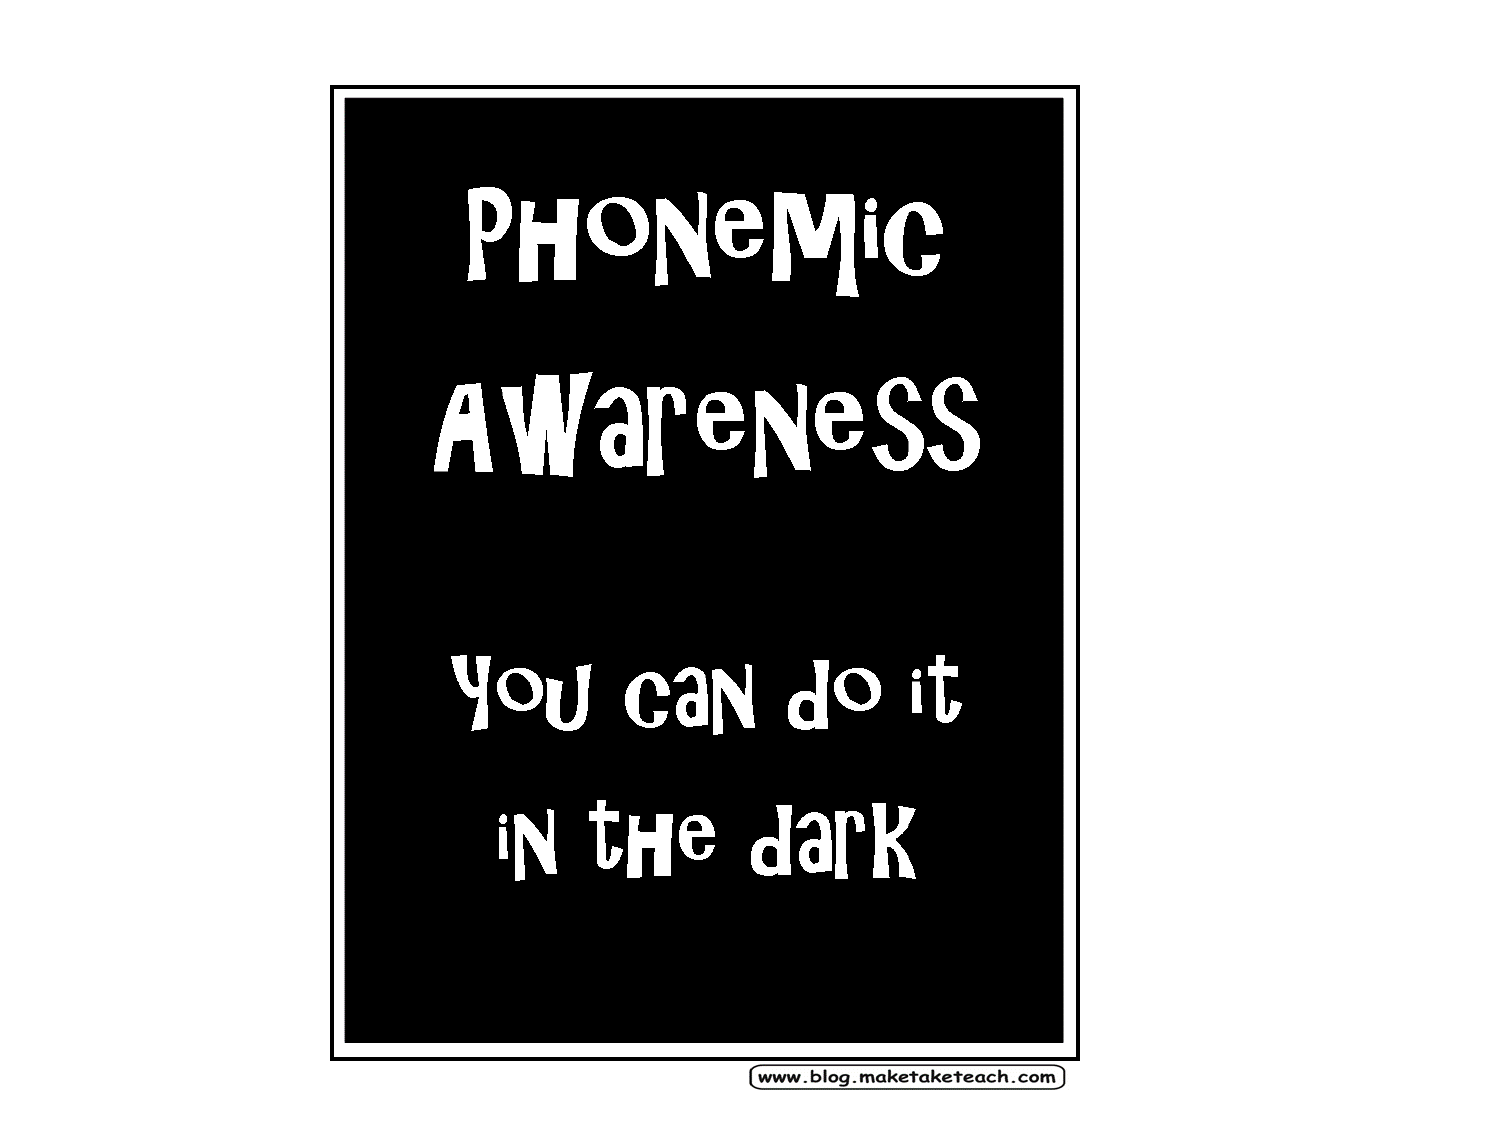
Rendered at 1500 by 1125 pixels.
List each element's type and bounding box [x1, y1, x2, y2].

list [299, 51, 1113, 1103]
